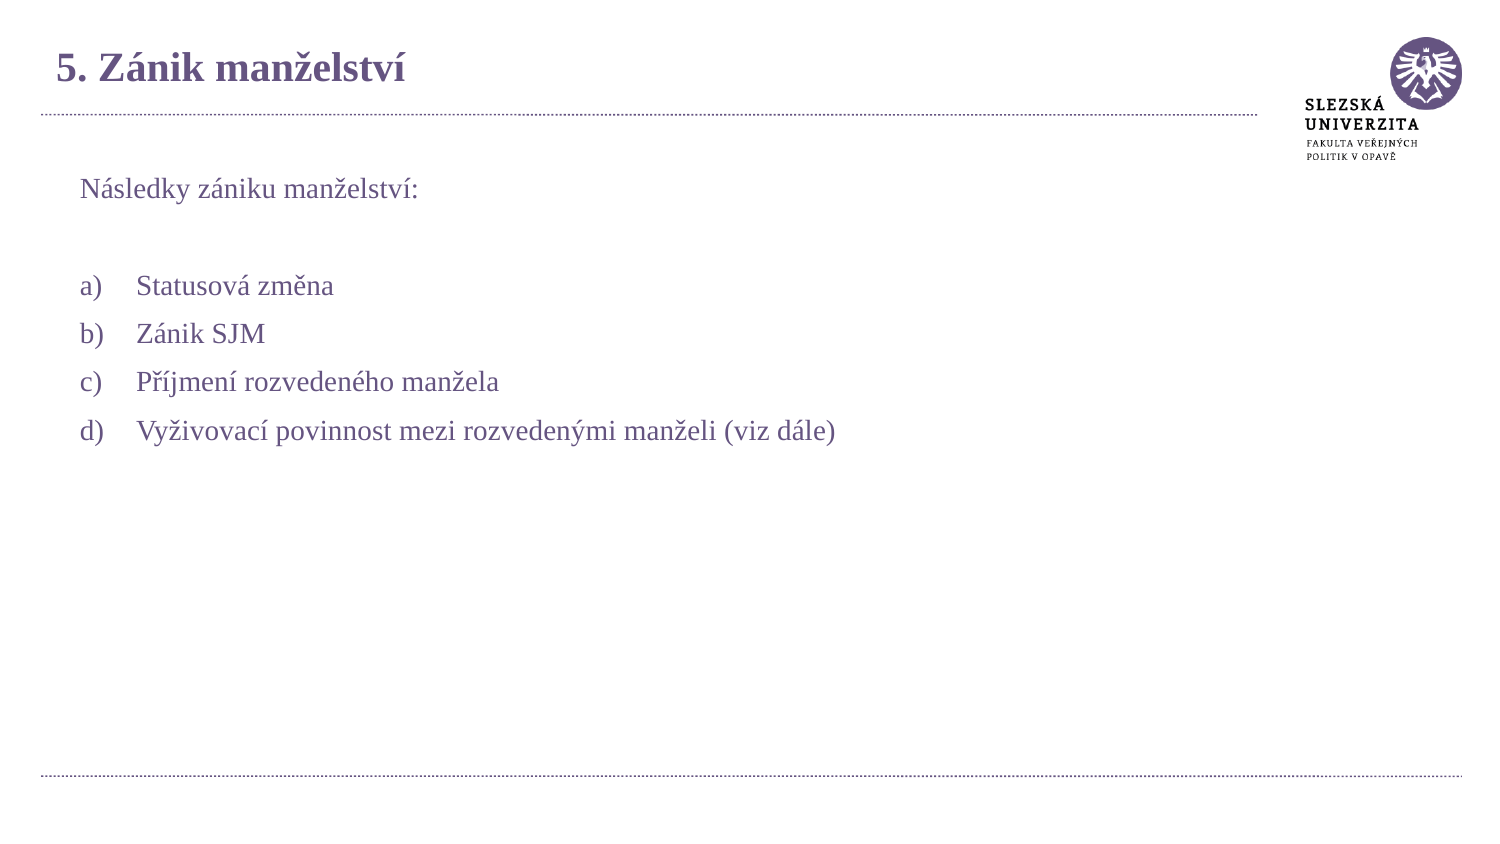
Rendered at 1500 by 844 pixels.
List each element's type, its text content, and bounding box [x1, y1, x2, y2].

title 5. Zánik manželství [41, 32, 1220, 116]
picture [1305, 37, 1462, 160]
text_box Následky zániku manželství: Statusová změna Zánik SJM Příjmení rozvedeného manžela Vyživovací povinnost mezi rozvedenými manželi (viz dále) [64, 161, 1385, 784]
